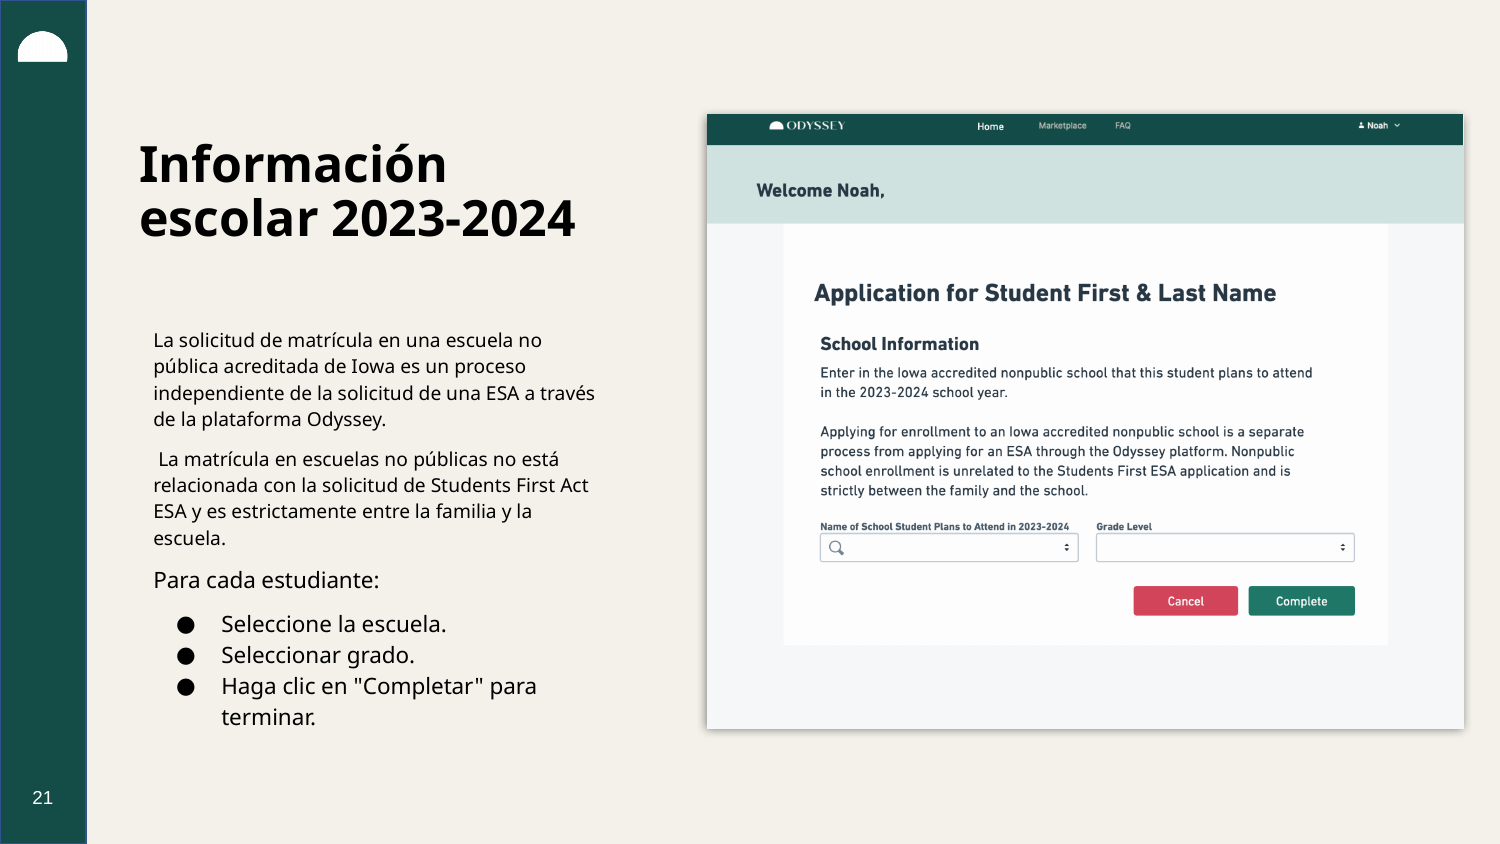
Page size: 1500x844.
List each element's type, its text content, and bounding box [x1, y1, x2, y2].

list La solicitud de matrícula en una escuela no pública acreditada de Iowa es un proceso independiente de la solicitud de una ESA a través de la plataforma Odyssey. La matrícula en escuelas no públicas no está relacionada con la solicitud de Students First Act ESA y es estrictamente entre la familia y la escuela. Para cada estudiante: Seleccione la escuela. Seleccionar grado. Haga clic en "Completar" para terminar. [142, 319, 618, 737]
slide_number 21 [10, 774, 76, 820]
picture [17, 31, 69, 62]
title Información escolar 2023-2024 [128, 56, 613, 254]
picture [706, 114, 1464, 730]
